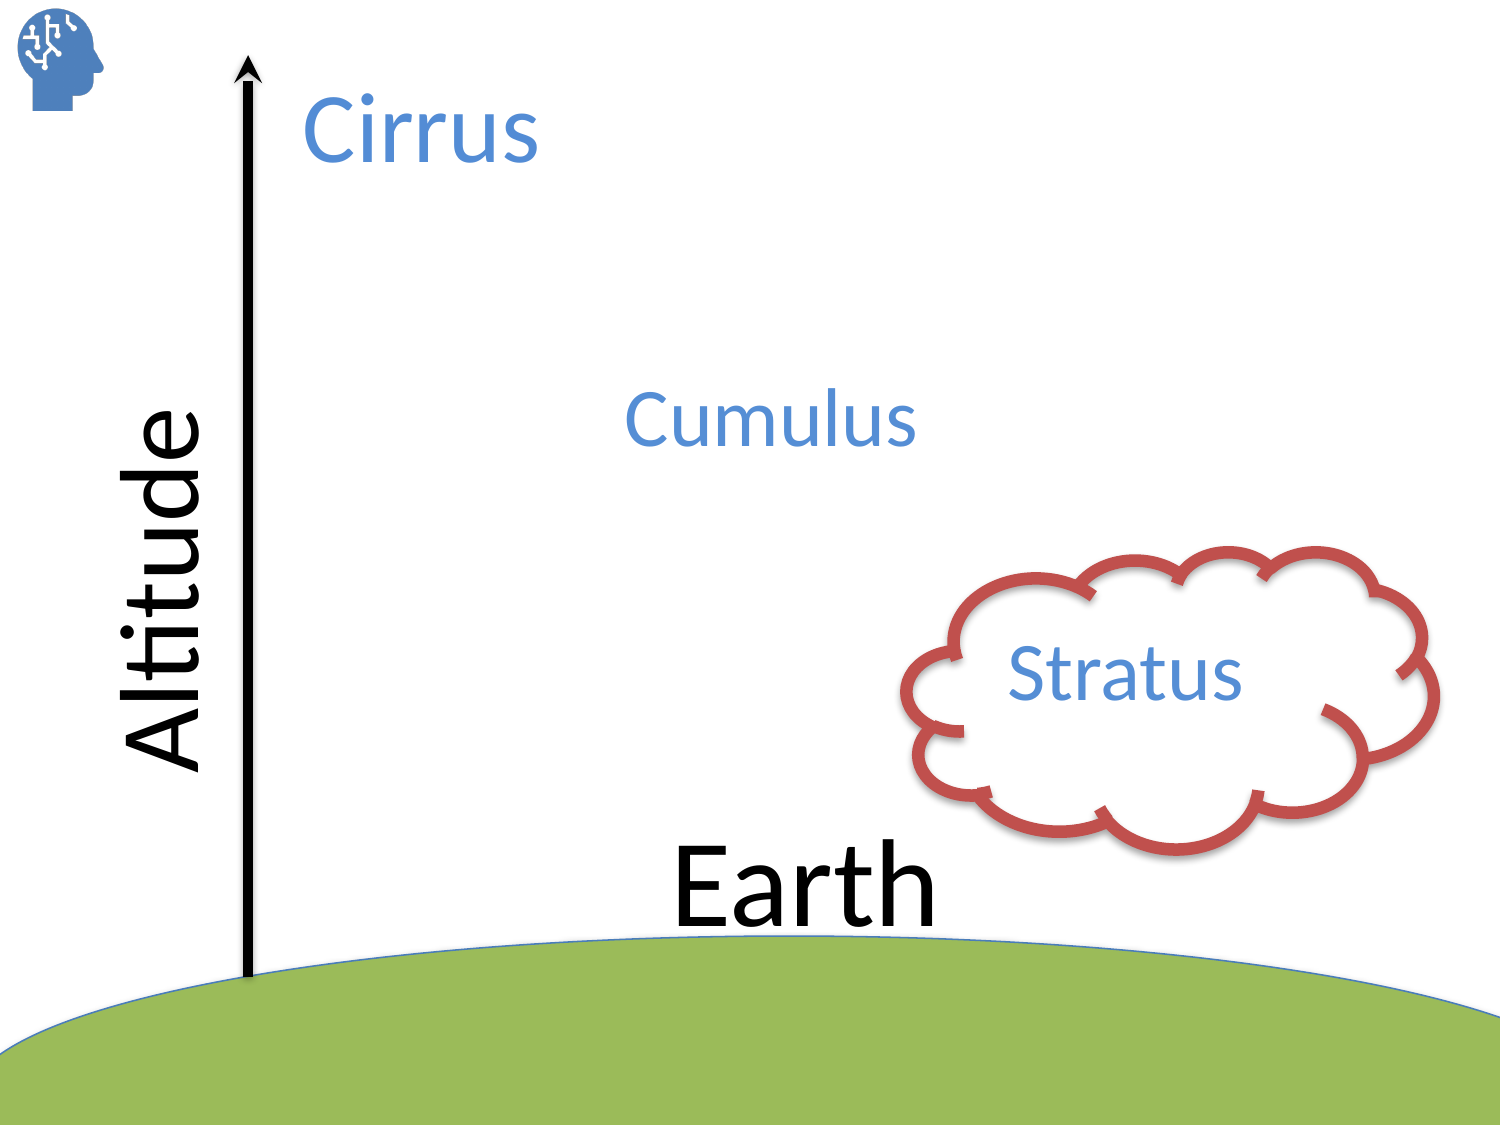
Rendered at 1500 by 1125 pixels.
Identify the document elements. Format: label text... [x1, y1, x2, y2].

text_box Stratus [1415, 610, 1500, 726]
text_box Cumulus [609, 355, 1171, 471]
text_box Altitude [78, 196, 229, 788]
text_box [906, 552, 1434, 850]
text_box [0, 0, 121, 121]
text_box Cirrus [287, 55, 711, 191]
text_box [0, 938, 1500, 1125]
text_box Earth [655, 793, 993, 959]
